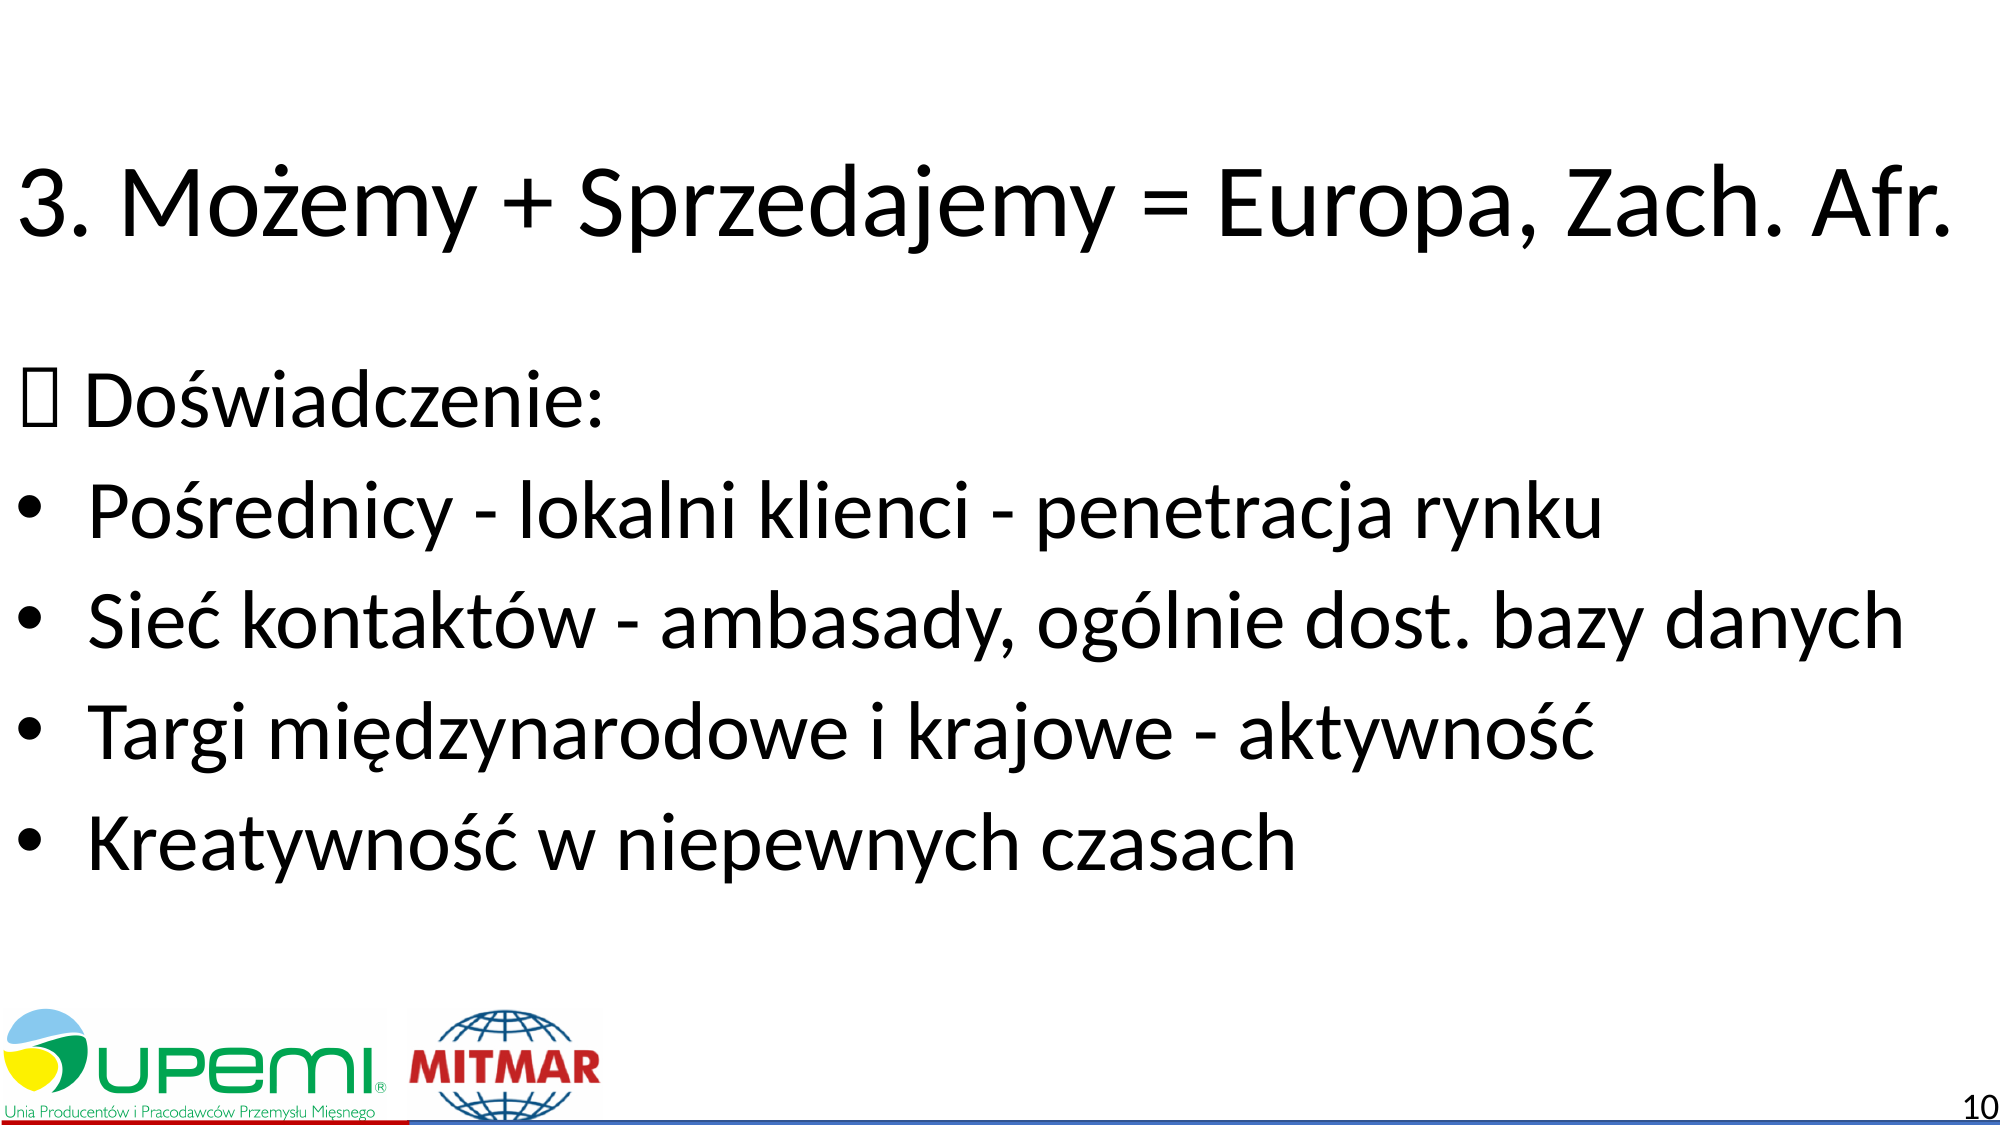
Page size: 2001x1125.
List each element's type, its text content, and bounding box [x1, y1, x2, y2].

text_box 10 [1946, 1074, 2000, 1120]
picture [3, 1008, 387, 1122]
picture [407, 1008, 603, 1125]
text_box [1, 1119, 407, 1125]
subtitle 3. Możemy + Sprzedajemy = Europa, Zach. Afr.  Doświadczenie: Pośrednicy - lokalni klienci - penetracja rynku Sieć kontaktów - ambasady, ogólnie dost. bazy danych Targi międzynarodowe i krajowe - aktywność Kreatywność w niepewnych czasach [0, 0, 2000, 1125]
text_box [603, 1120, 2000, 1125]
